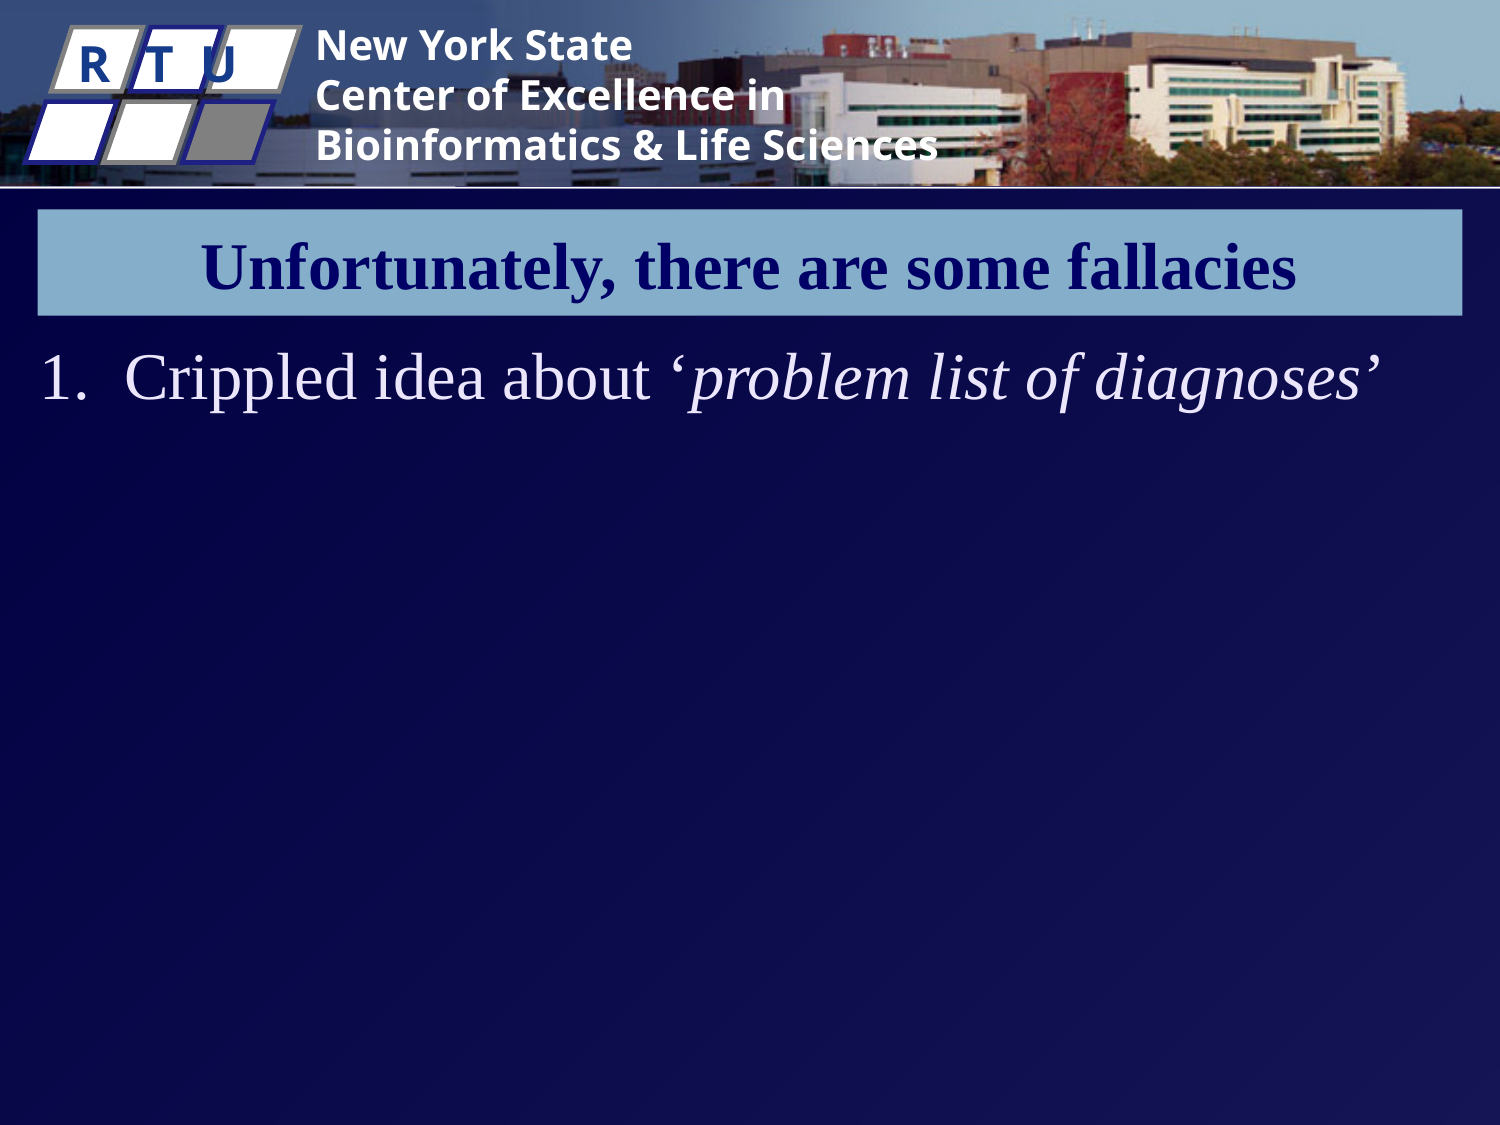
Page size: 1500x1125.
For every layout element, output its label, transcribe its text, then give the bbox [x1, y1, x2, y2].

picture [0, 0, 1500, 186]
title Unfortunately, there are some fallacies [37, 209, 1463, 316]
list Crippled idea about ‘problem list of diagnoses’ [24, 324, 1476, 1101]
